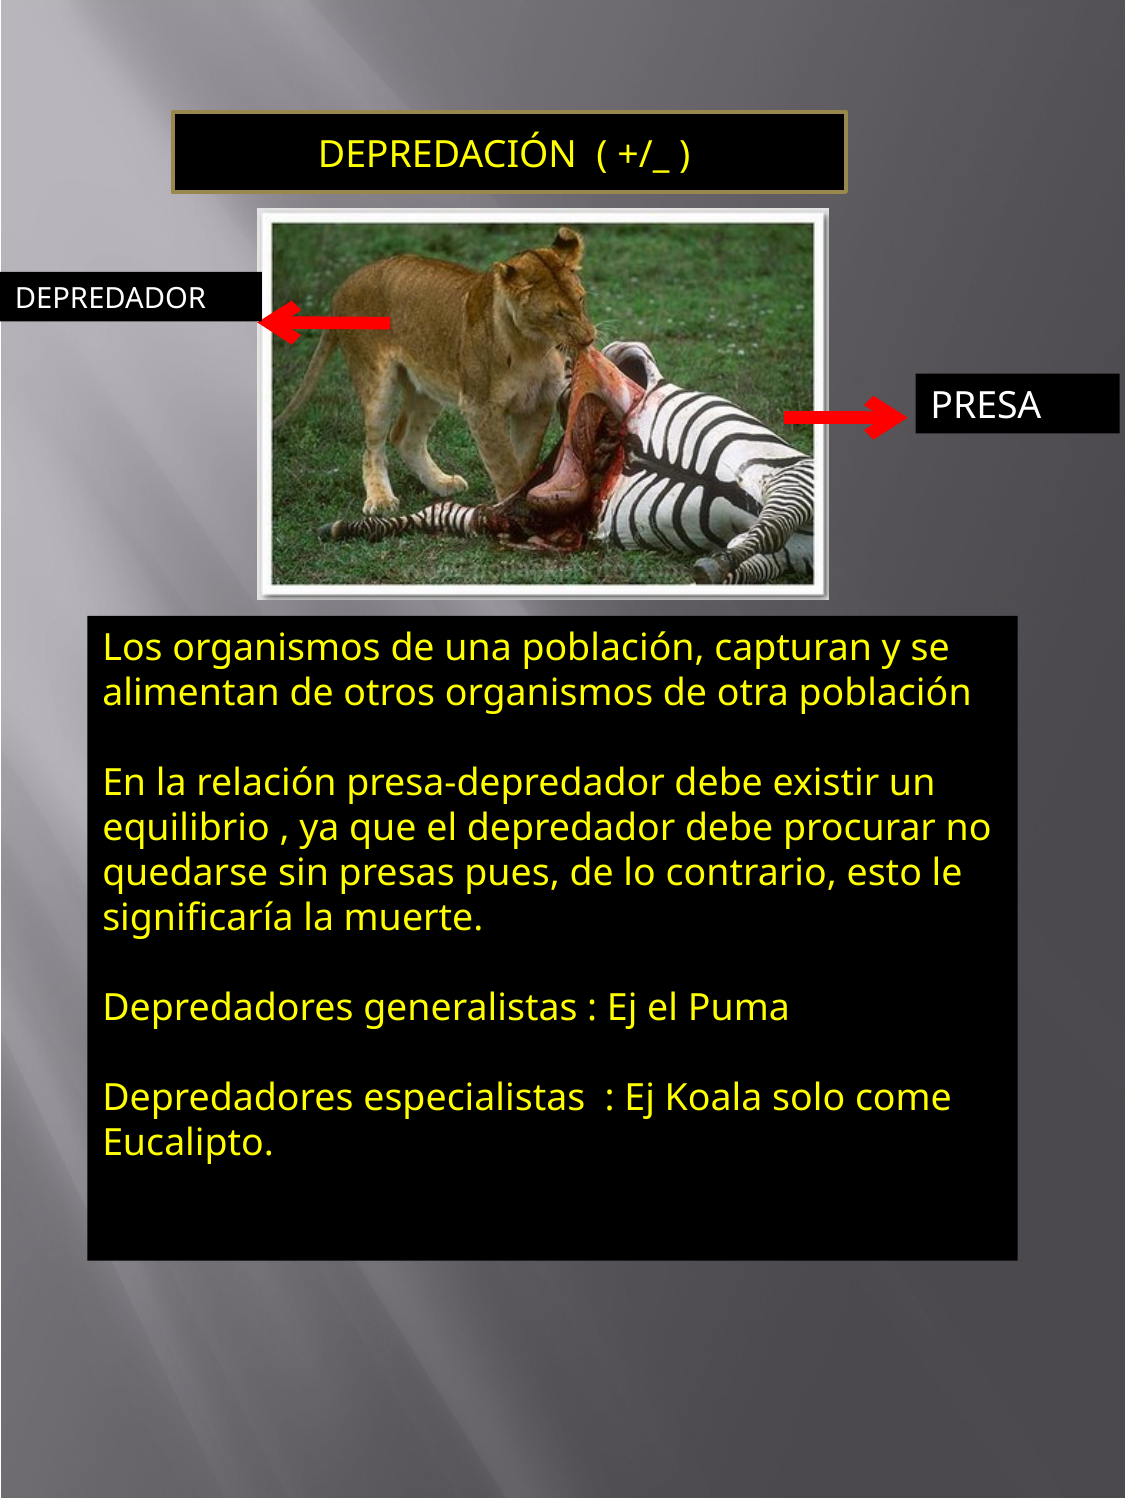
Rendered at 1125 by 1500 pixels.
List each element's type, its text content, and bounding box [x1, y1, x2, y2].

text_box DEPREDADOR [0, 271, 257, 322]
picture [0, 0, 1125, 1500]
text_box DEPREDACIÓN ( +/_ ) [171, 110, 848, 194]
text_box Los organismos de una población, capturan y se alimentan de otros organismos de otra población En la relación presa-depredador debe existir un equilibrio , ya que el depredador debe procurar no quedarse sin presas pues, de lo contrario, esto le significaría la muerte. Depredadores generalistas : Ej el Puma Depredadores especialistas : Ej Koala solo come Eucalipto. [87, 615, 1018, 1261]
text_box PRESA [915, 373, 1120, 434]
